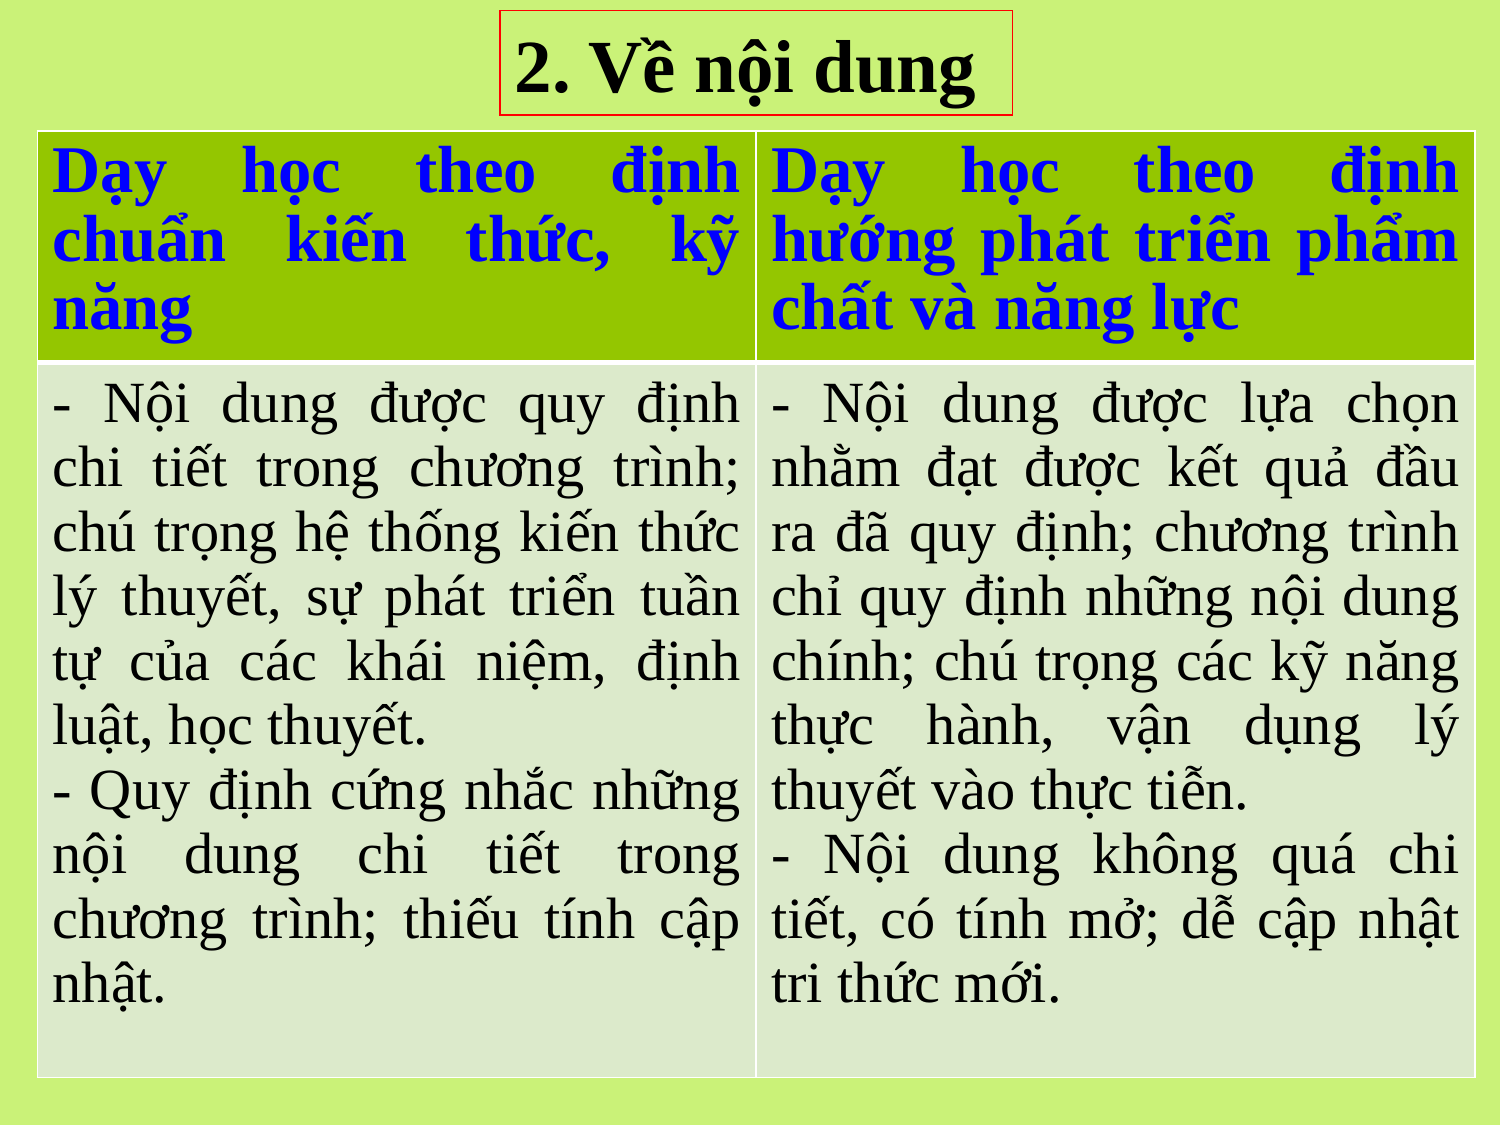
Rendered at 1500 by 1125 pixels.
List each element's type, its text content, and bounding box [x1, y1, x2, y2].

table_cell - Nội dung được lựa chọn nhằm đạt được kết quả đầu ra đã quy định; chương trình chỉ quy định những nội dung chính; chú trọng các kỹ năng thực hành, vận dụng lý thuyết vào thực tiễn. - Nội dung không quá chi tiết, có tính mở; dễ cập nhật tri thức mới. [757, 365, 1474, 1077]
table_header Dạy học theo định hướng phát triển phẩm chất và năng lực [757, 132, 1474, 360]
table_header Dạy học theo định chuẩn kiến thức, kỹ năng [38, 132, 755, 360]
table_cell - Nội dung được quy định chi tiết trong chương trình; chú trọng hệ thống kiến thức lý thuyết, sự phát triển tuần tự của các khái niệm, định luật, học thuyết. - Quy định cứng nhắc những nội dung chi tiết trong chương trình; thiếu tính cập nhật. [38, 365, 755, 1077]
text_box 2. Về nội dung [499, 10, 1013, 116]
